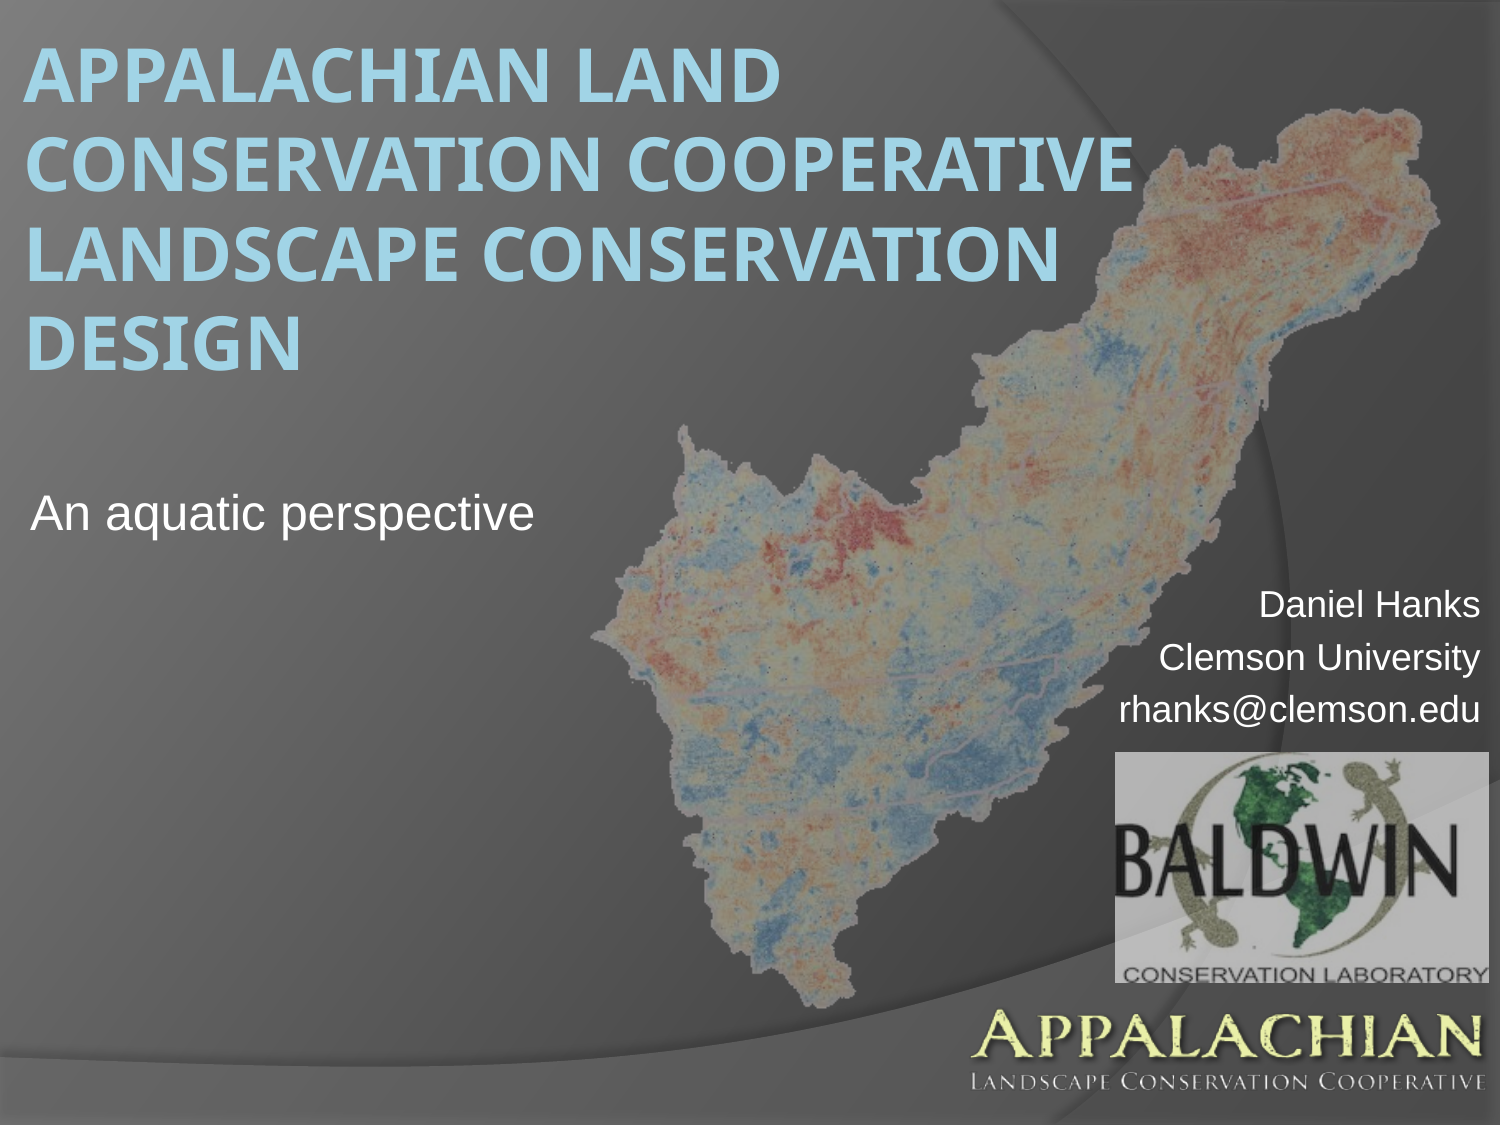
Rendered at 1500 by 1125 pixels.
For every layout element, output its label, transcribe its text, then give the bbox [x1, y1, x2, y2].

picture [575, 91, 1462, 1022]
text_box Daniel Hanks Clemson University rhanks@clemson.edu [1473, 543, 1489, 731]
subtitle An aquatic perspective [15, 421, 565, 541]
picture [955, 1004, 1500, 1125]
title Appalachian Land Conservation Cooperative Landscape Conservation Design [15, 20, 1190, 398]
picture [1114, 752, 1489, 983]
